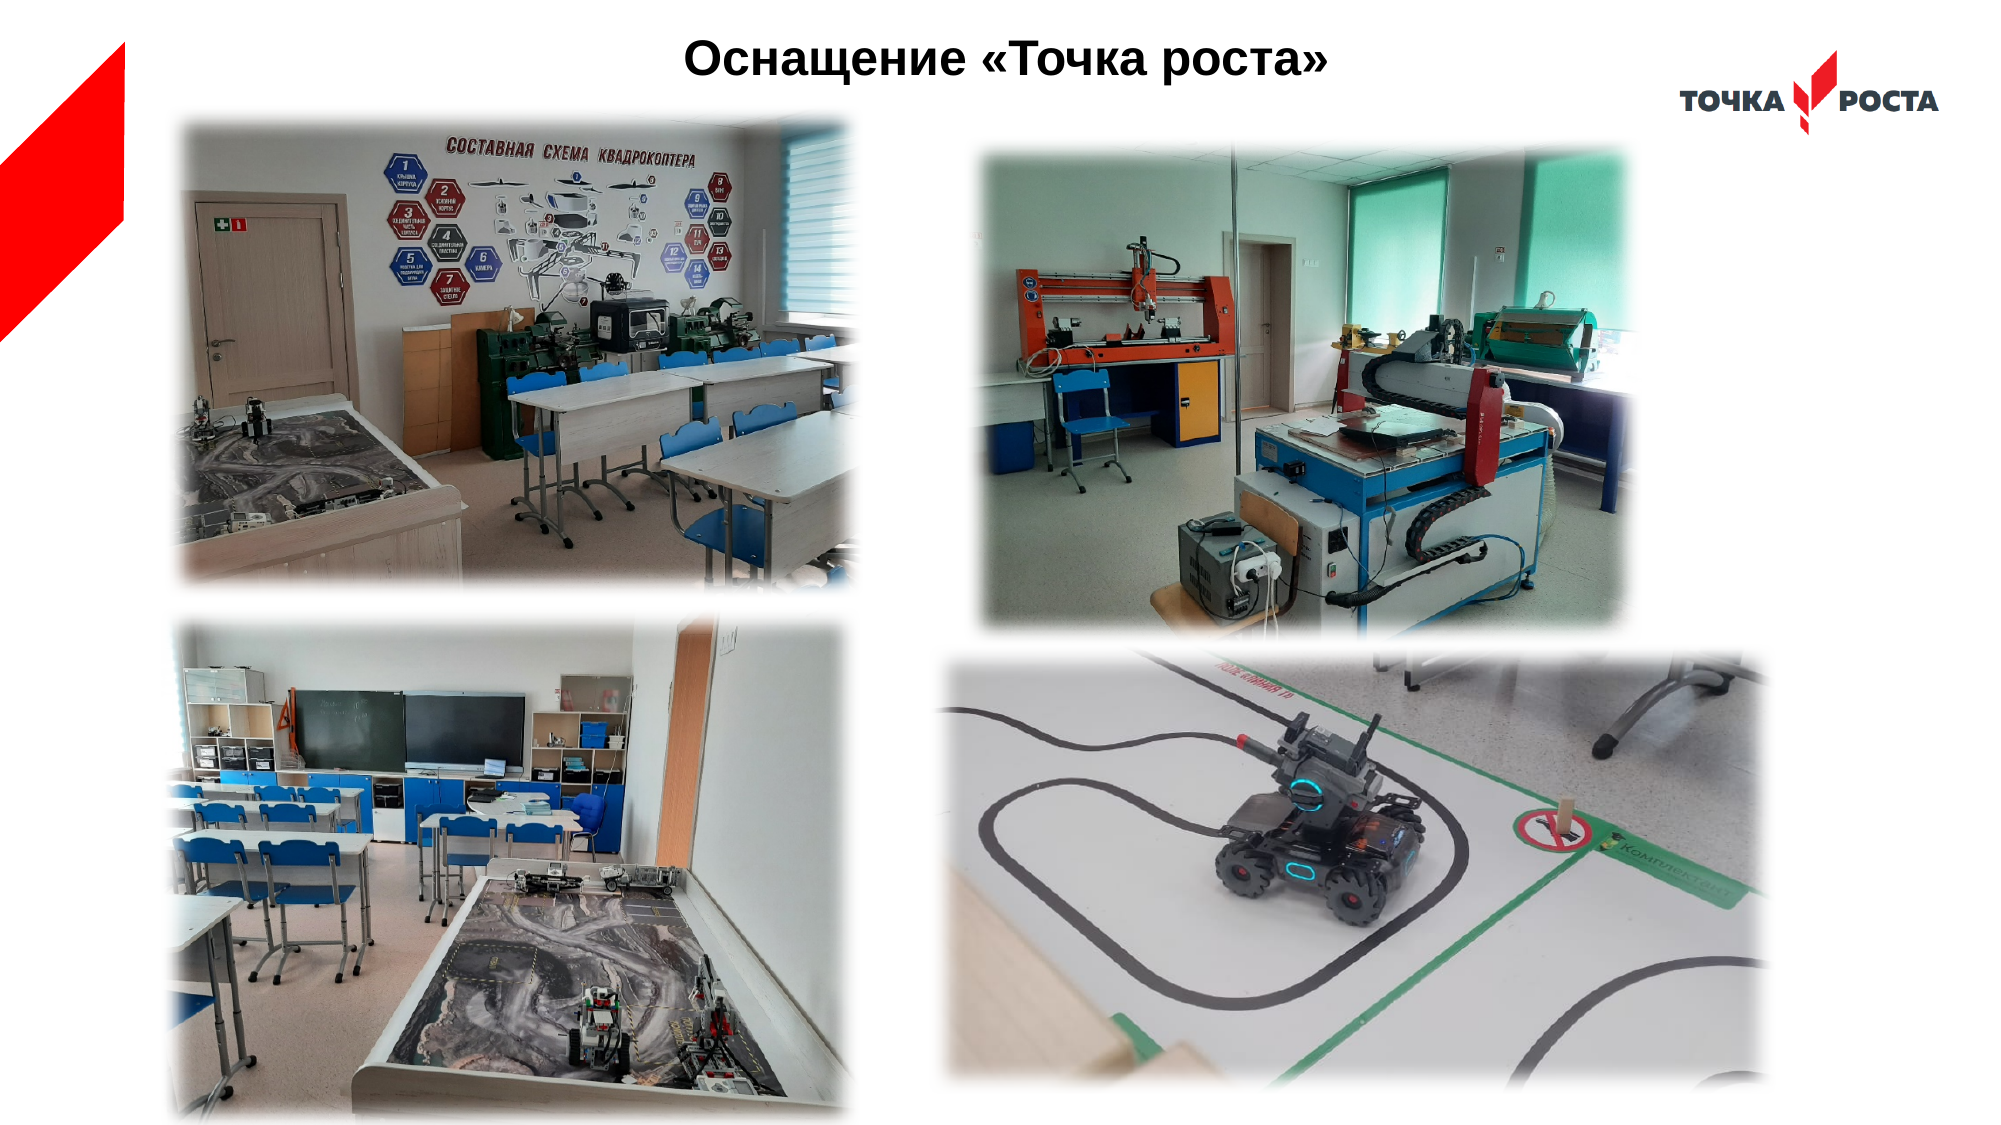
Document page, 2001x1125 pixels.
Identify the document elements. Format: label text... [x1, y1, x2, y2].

text_box Оснащение «Точка роста» [164, 18, 1345, 94]
picture [928, 136, 1776, 1094]
picture [161, 607, 860, 1125]
picture [1671, 42, 1947, 146]
picture [164, 105, 864, 598]
